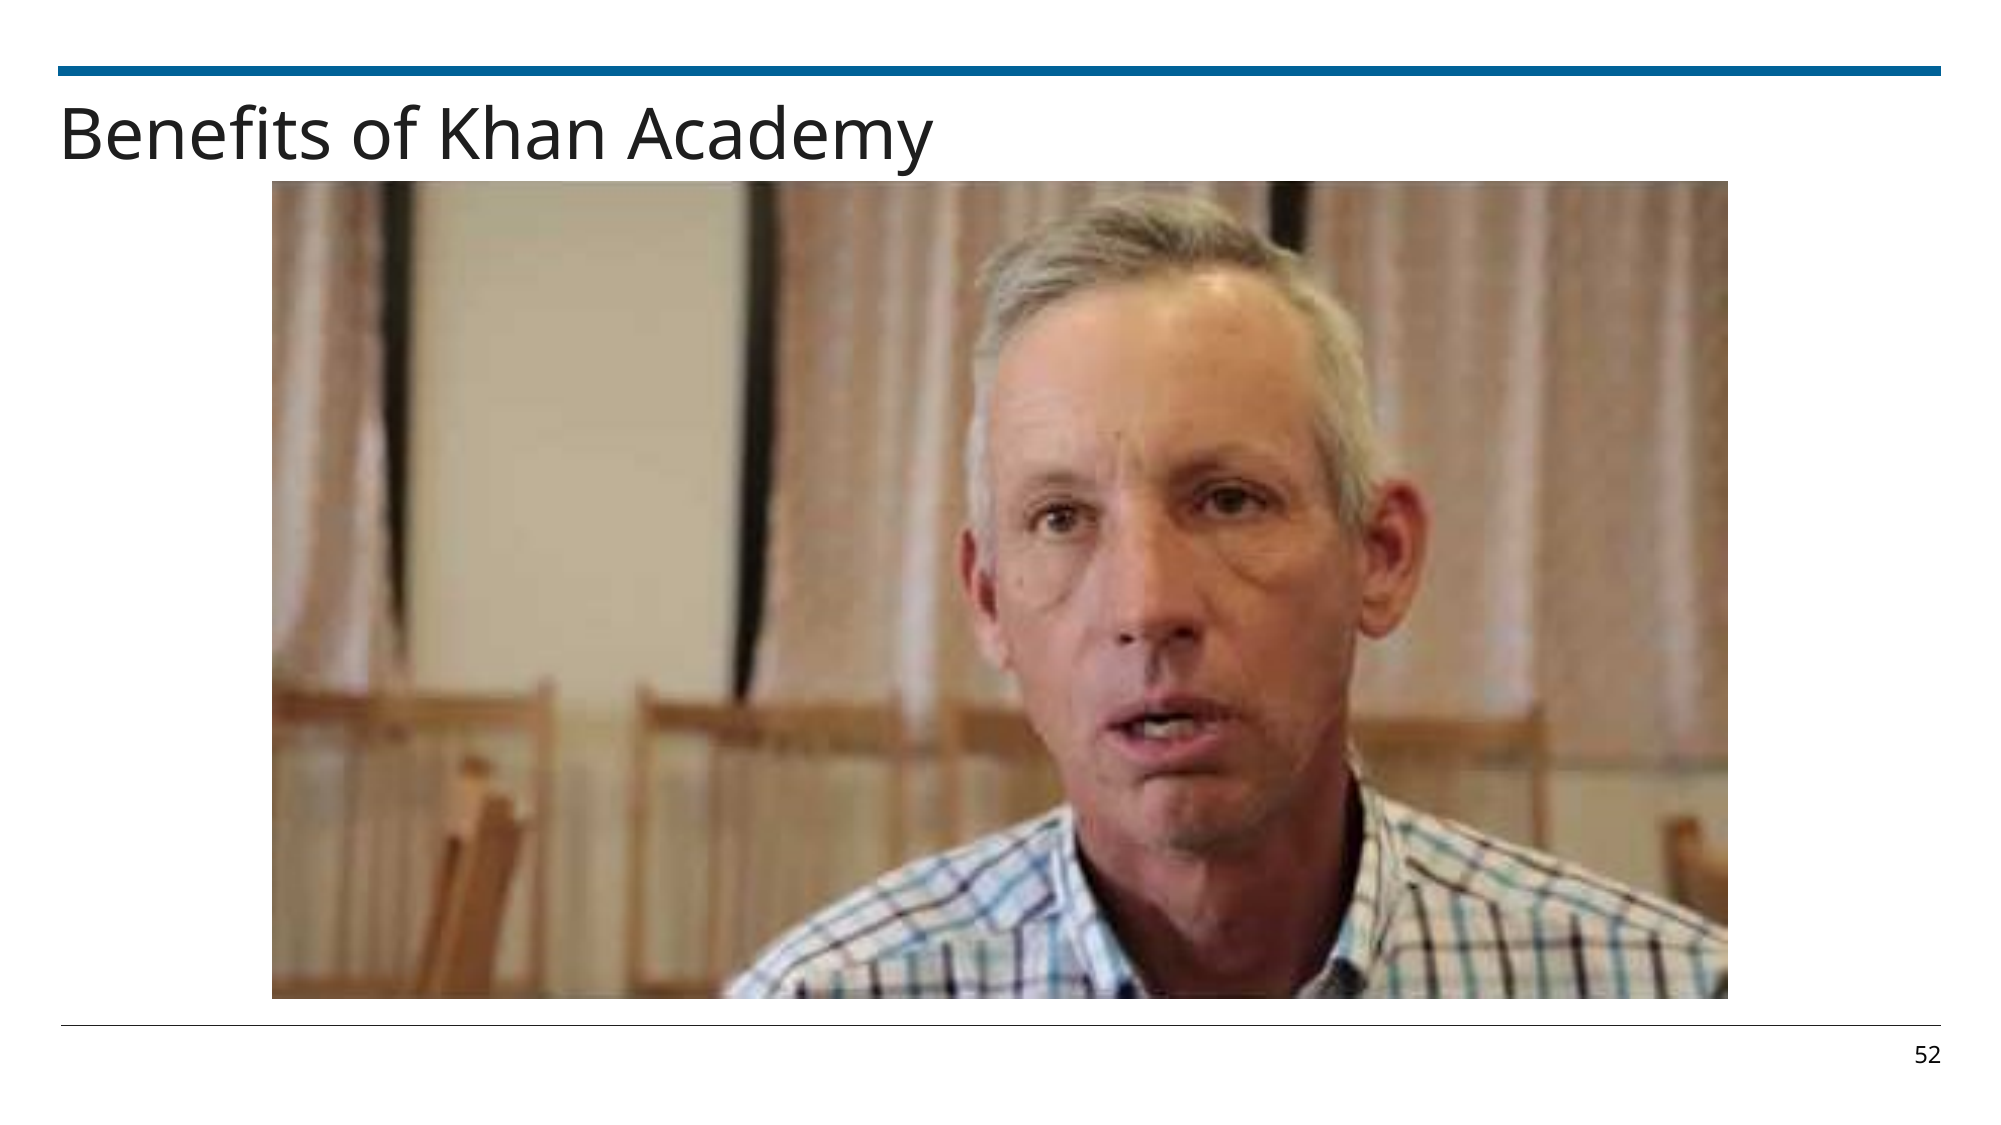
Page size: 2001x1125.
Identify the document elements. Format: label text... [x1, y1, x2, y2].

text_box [271, 180, 1729, 1001]
title Benefits of Khan Academy [58, 88, 1911, 157]
